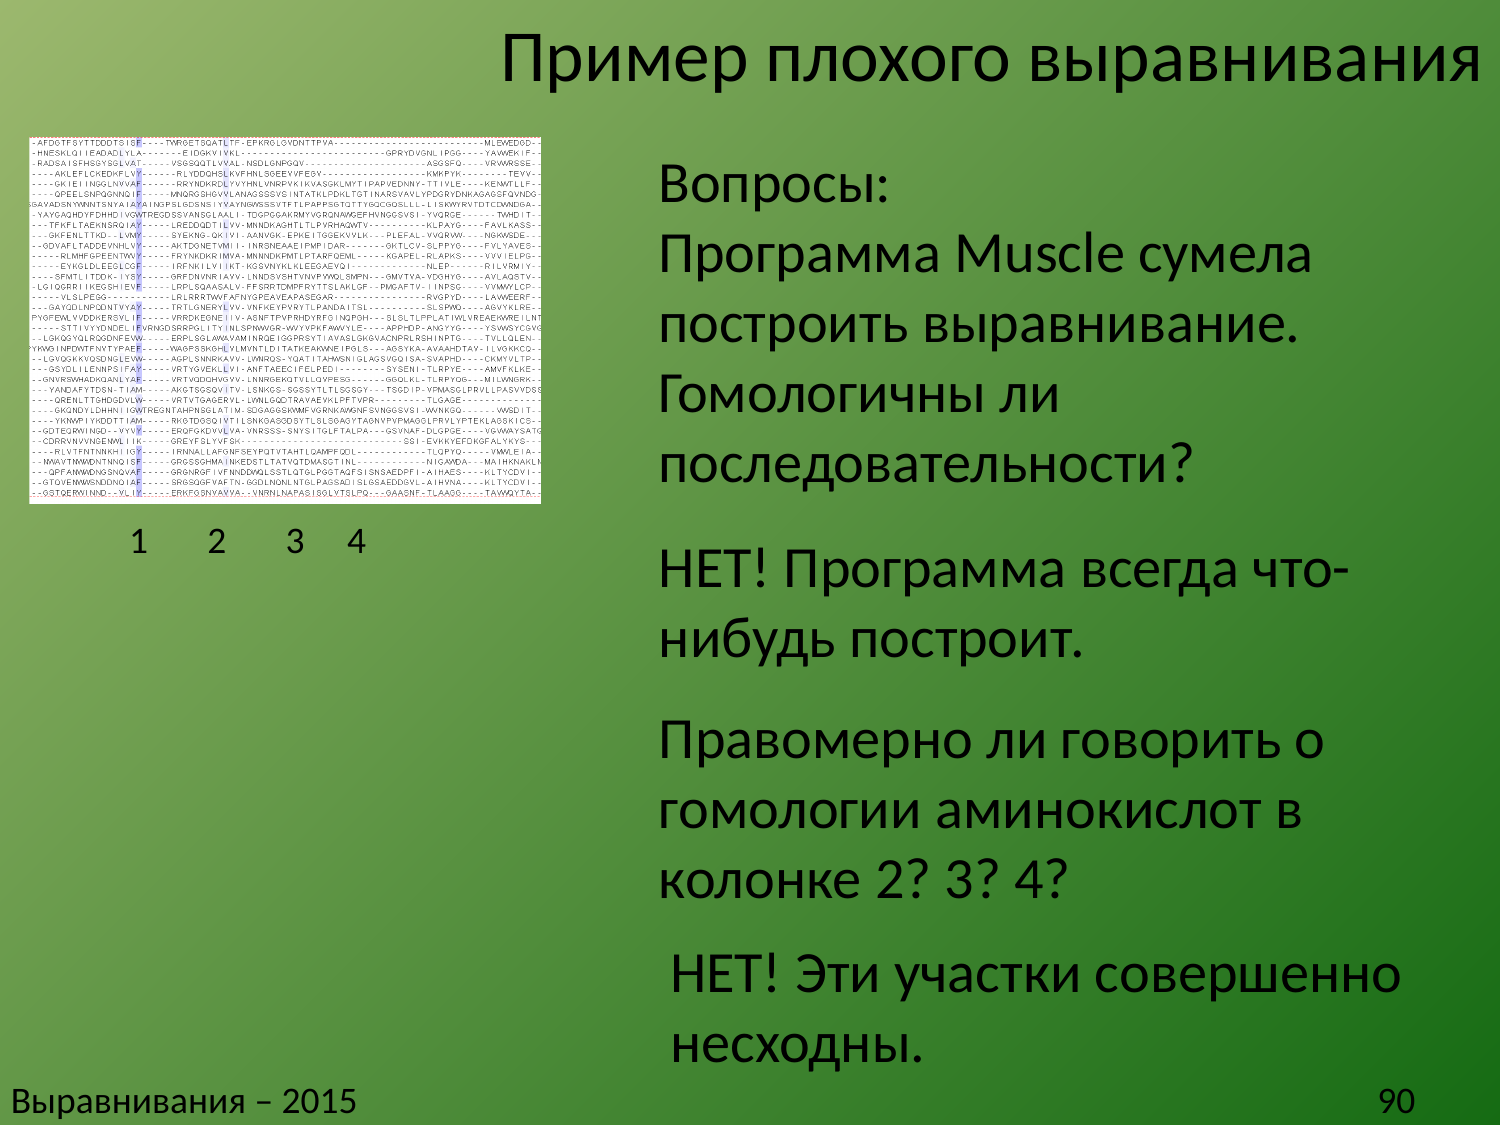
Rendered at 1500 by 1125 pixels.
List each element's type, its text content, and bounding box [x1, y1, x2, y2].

text_box 1 2 3 4 [114, 513, 382, 569]
text_box НЕТ! Эти участки совершенно несходны. [655, 926, 1483, 1082]
text_box Правомерно ли говорить о гомологии аминокислот в колонке 2? 3? 4? [644, 692, 1472, 918]
title Пример плохого выравнивания [150, 0, 1500, 105]
picture [29, 136, 542, 504]
text_box Вопросы: Программа Muscle сумела построить выравнивание. Гомологичны ли последовательности? [643, 137, 1471, 502]
text_box НЕТ! Программа всегда что-нибудь построит. [644, 521, 1472, 677]
